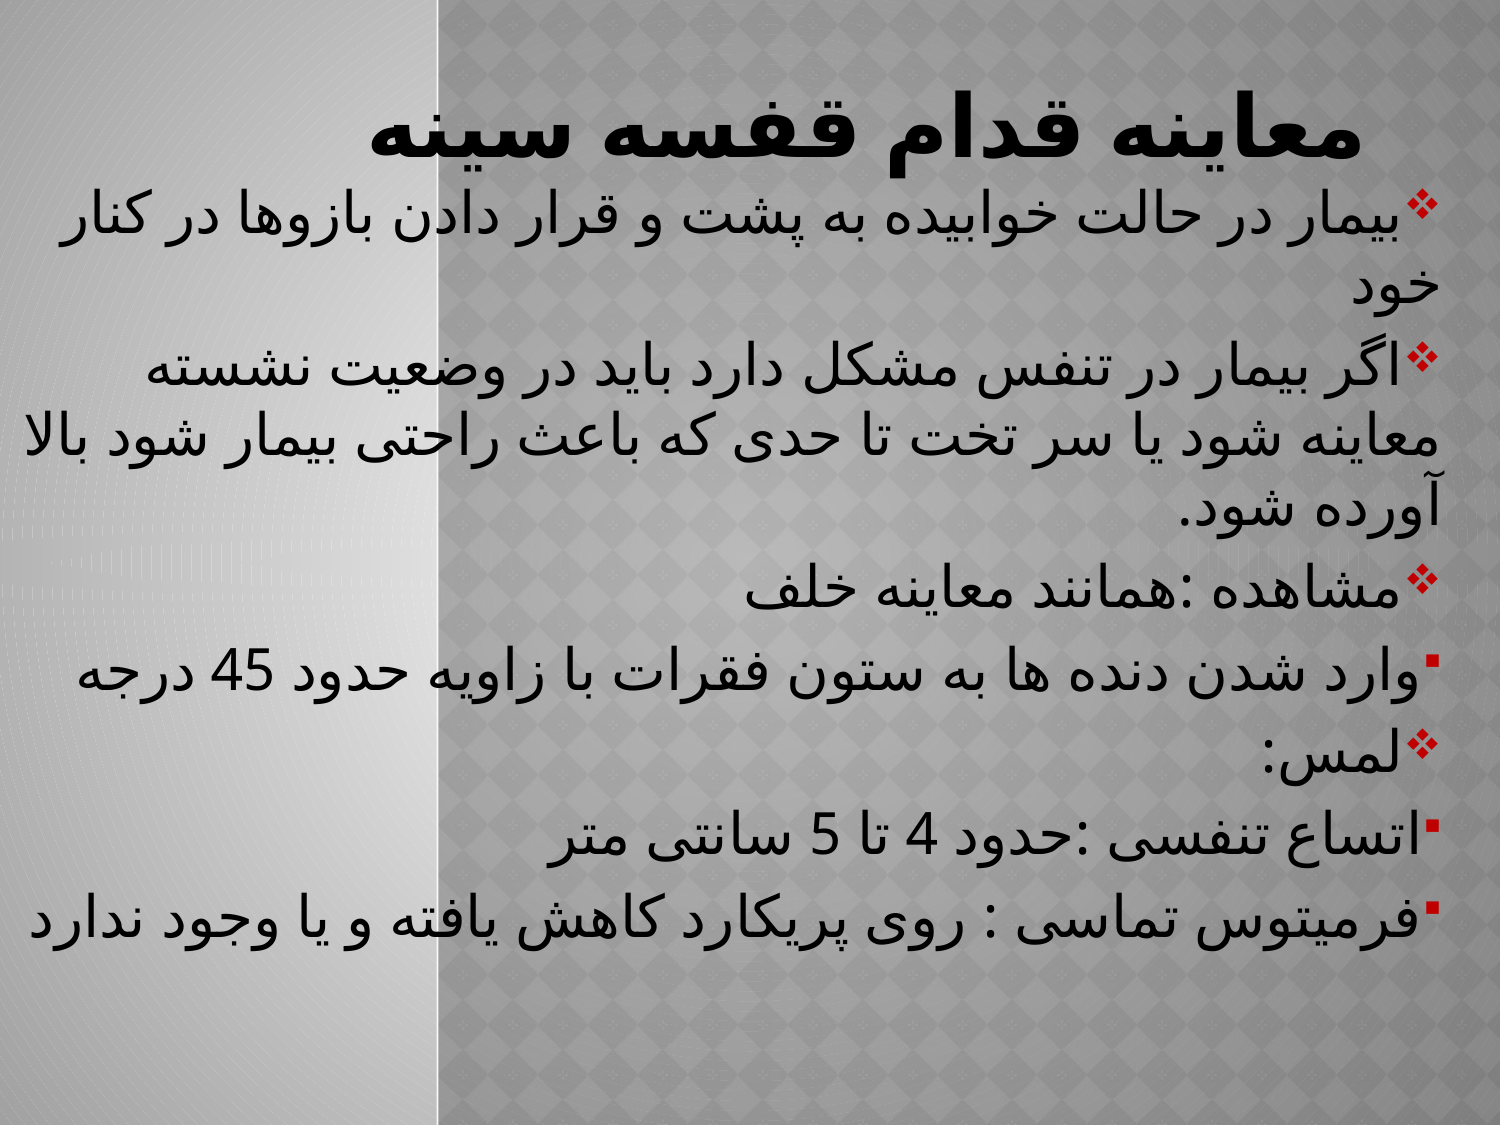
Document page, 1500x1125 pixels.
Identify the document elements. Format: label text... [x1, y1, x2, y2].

title معاینه قدام قفسه سینه [99, 0, 1375, 174]
subtitle بیمار در حالت خوابیده به پشت و قرار دادن بازوها در کنار خود اگر بیمار در تنفس مشکل دارد باید در وضعیت نشسته معاینه شود یا سر تخت تا حدی که باعث راحتی بیمار شود بالا آورده شود. مشاهده :همانند معاینه خلف وارد شدن دنده ها به ستون فقرات با زاویه حدود 45 درجه لمس: اتساع تنفسی :حدود 4 تا 5 سانتی متر فرمیتوس تماسی : روی پریکارد کاهش یافته و یا وجود ندارد [0, 174, 1450, 1125]
